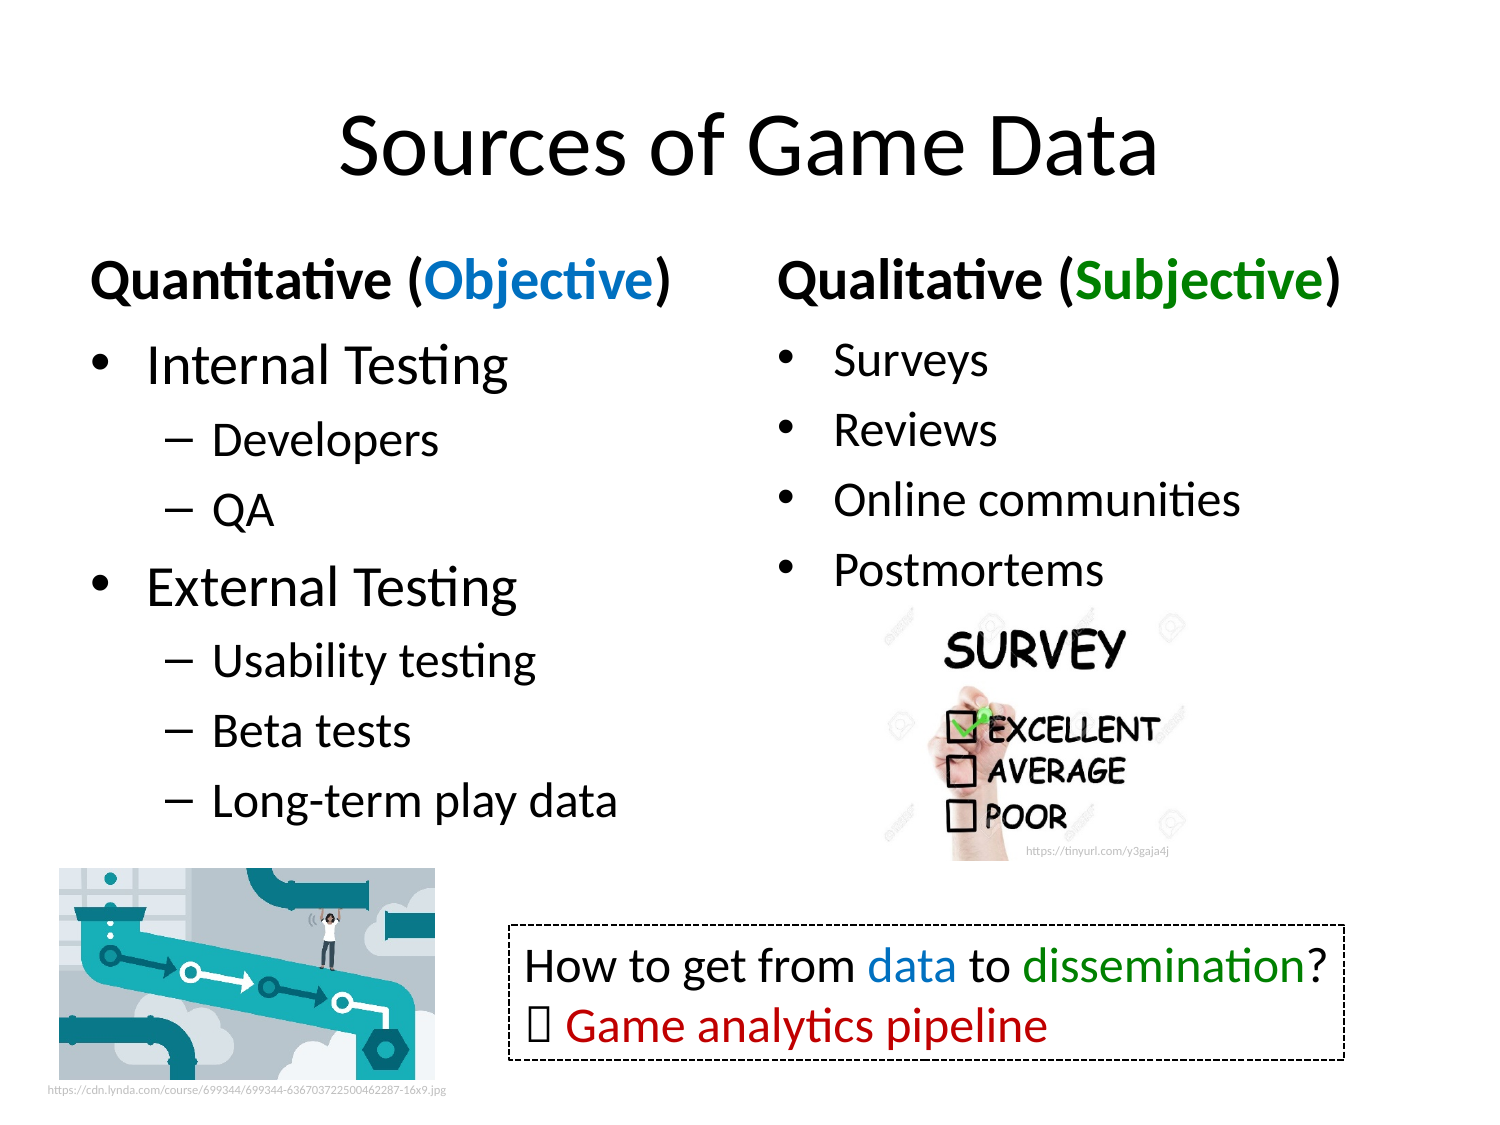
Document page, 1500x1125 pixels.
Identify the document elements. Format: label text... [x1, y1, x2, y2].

list Qualitative (Subjective) [761, 213, 1425, 318]
title Sources of Game Data [75, 45, 1425, 233]
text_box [21, 868, 472, 1106]
list Surveys Reviews Online communities Postmortems [761, 318, 1425, 967]
list Quantitative (Objective) [75, 213, 738, 318]
list Internal Testing Developers QA External Testing Usability testing Beta tests Long-term play data [75, 318, 738, 967]
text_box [874, 599, 1201, 865]
text_box How to get from data to dissemination?  Game analytics pipeline [509, 924, 1344, 1060]
